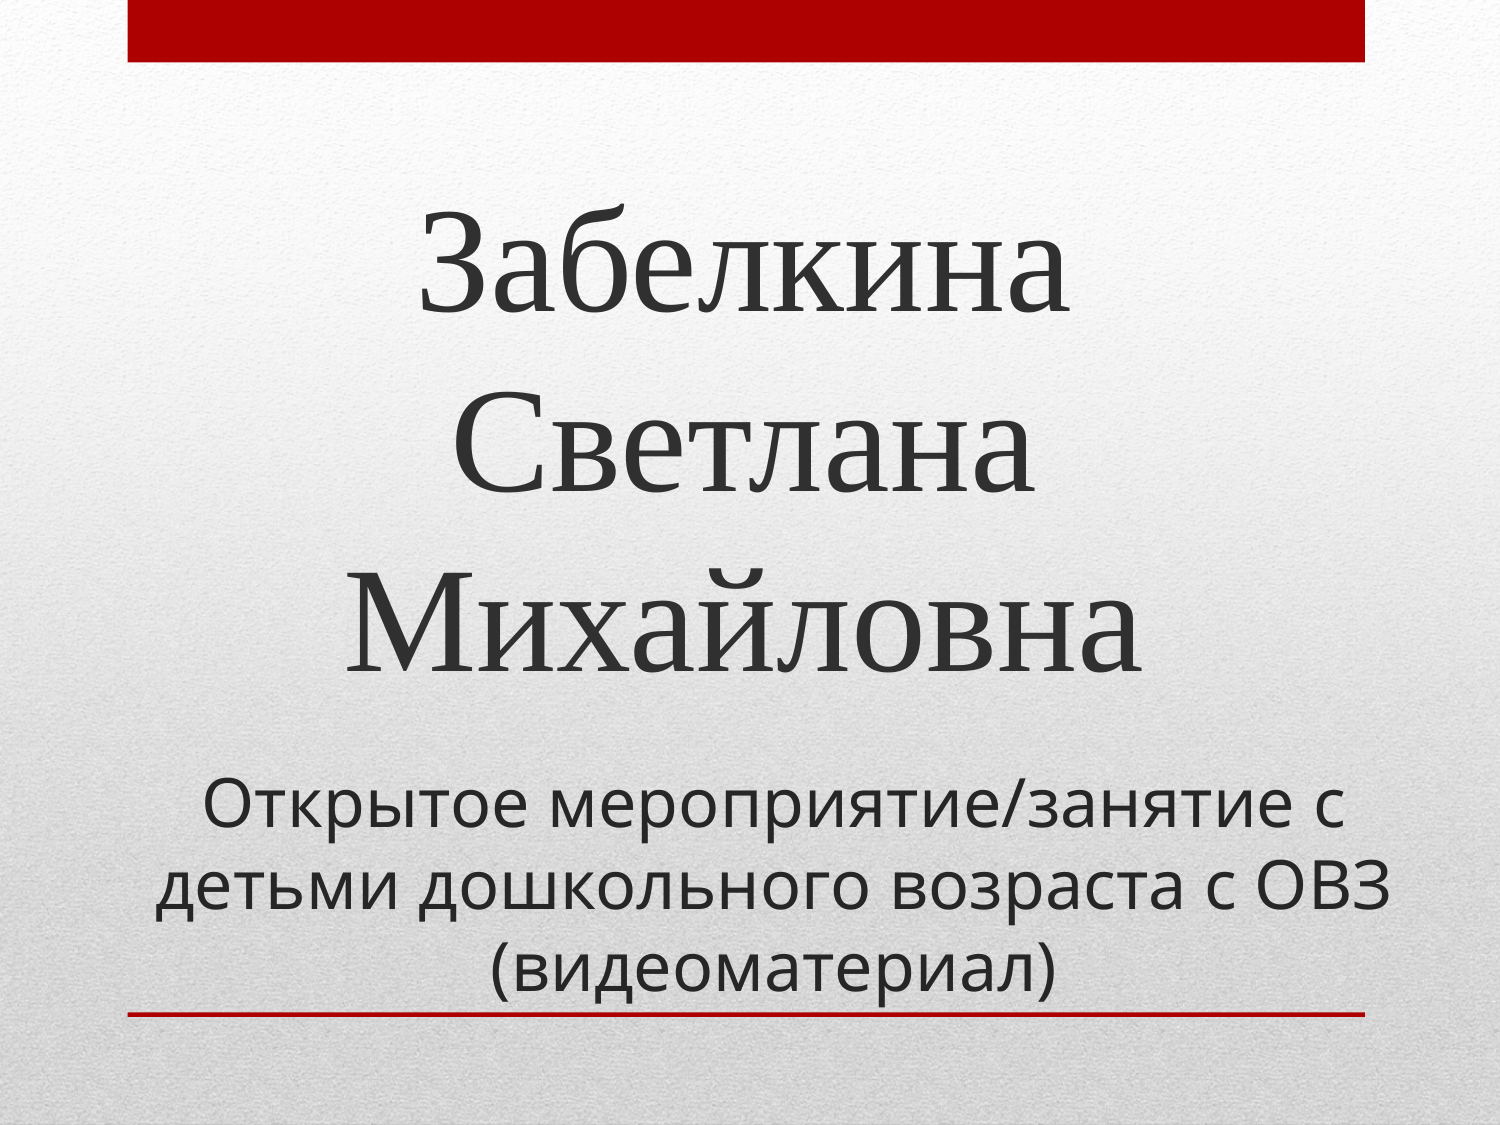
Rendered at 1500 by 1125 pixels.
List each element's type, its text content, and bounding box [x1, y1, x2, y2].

title Открытое мероприятие/занятие с детьми дошкольного возраста с ОВЗ (видеоматериал) [125, 750, 1424, 1013]
list Забелкина Светлана Михайловна [125, 112, 1363, 750]
